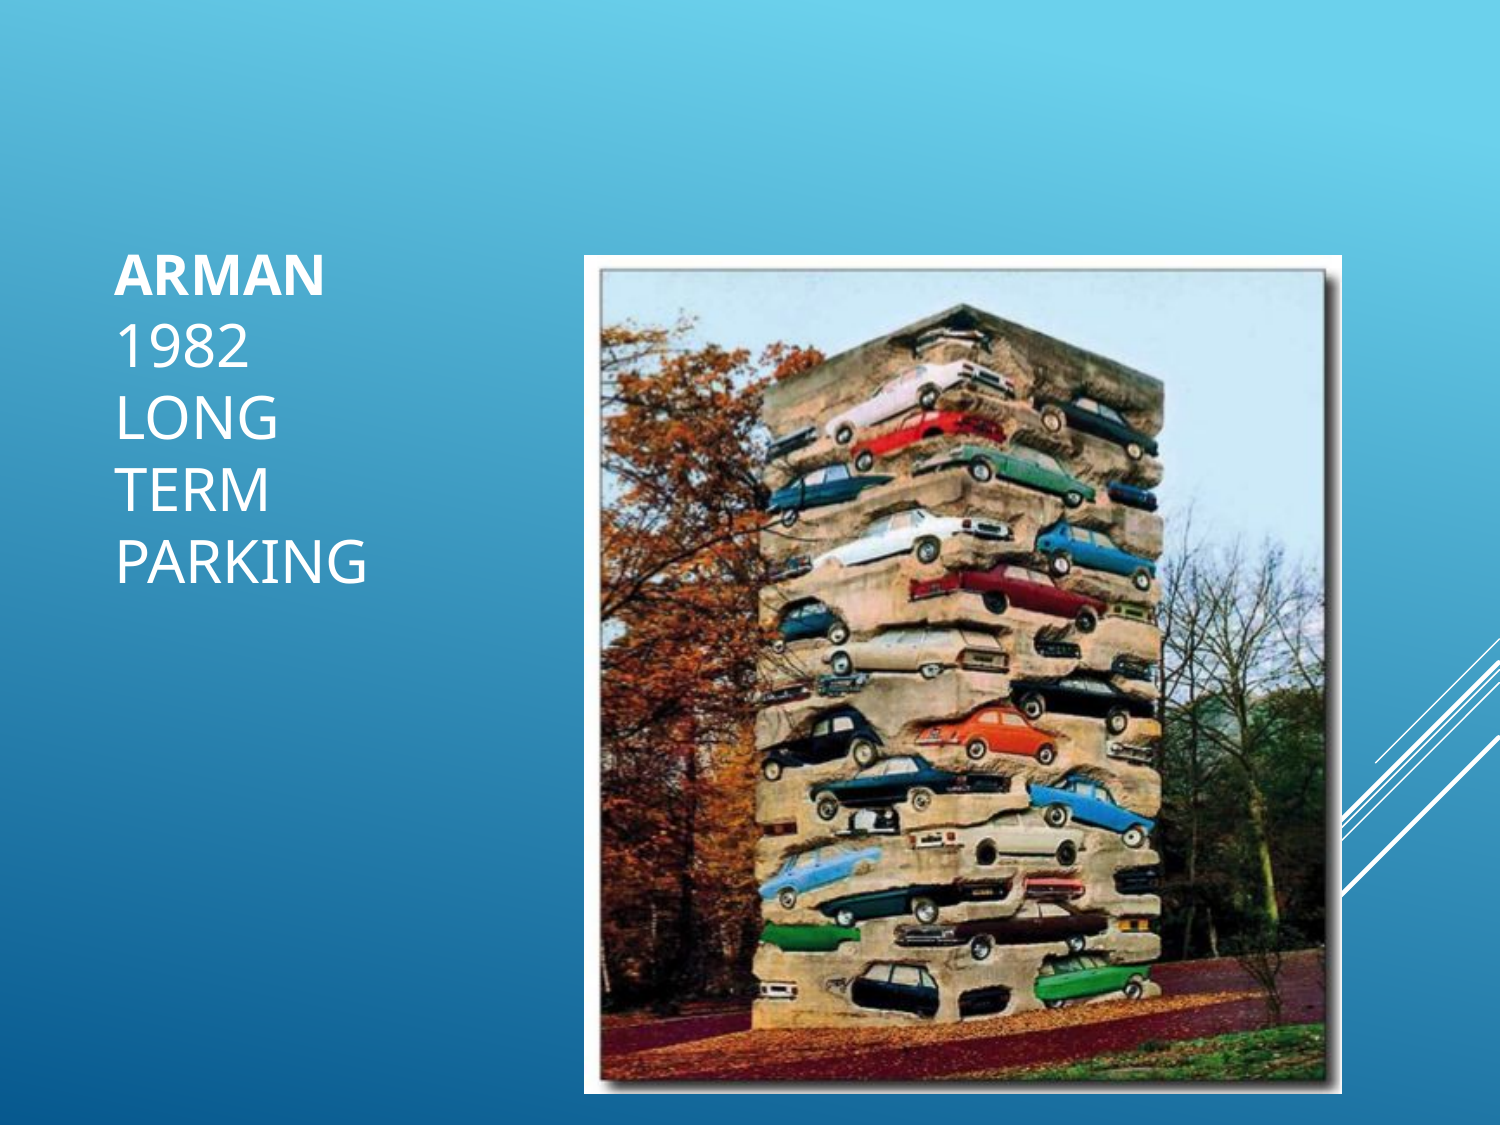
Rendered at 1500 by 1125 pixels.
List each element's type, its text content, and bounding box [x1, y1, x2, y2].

picture [584, 255, 1343, 1095]
title Arman 1982 long term parking [99, 231, 491, 604]
